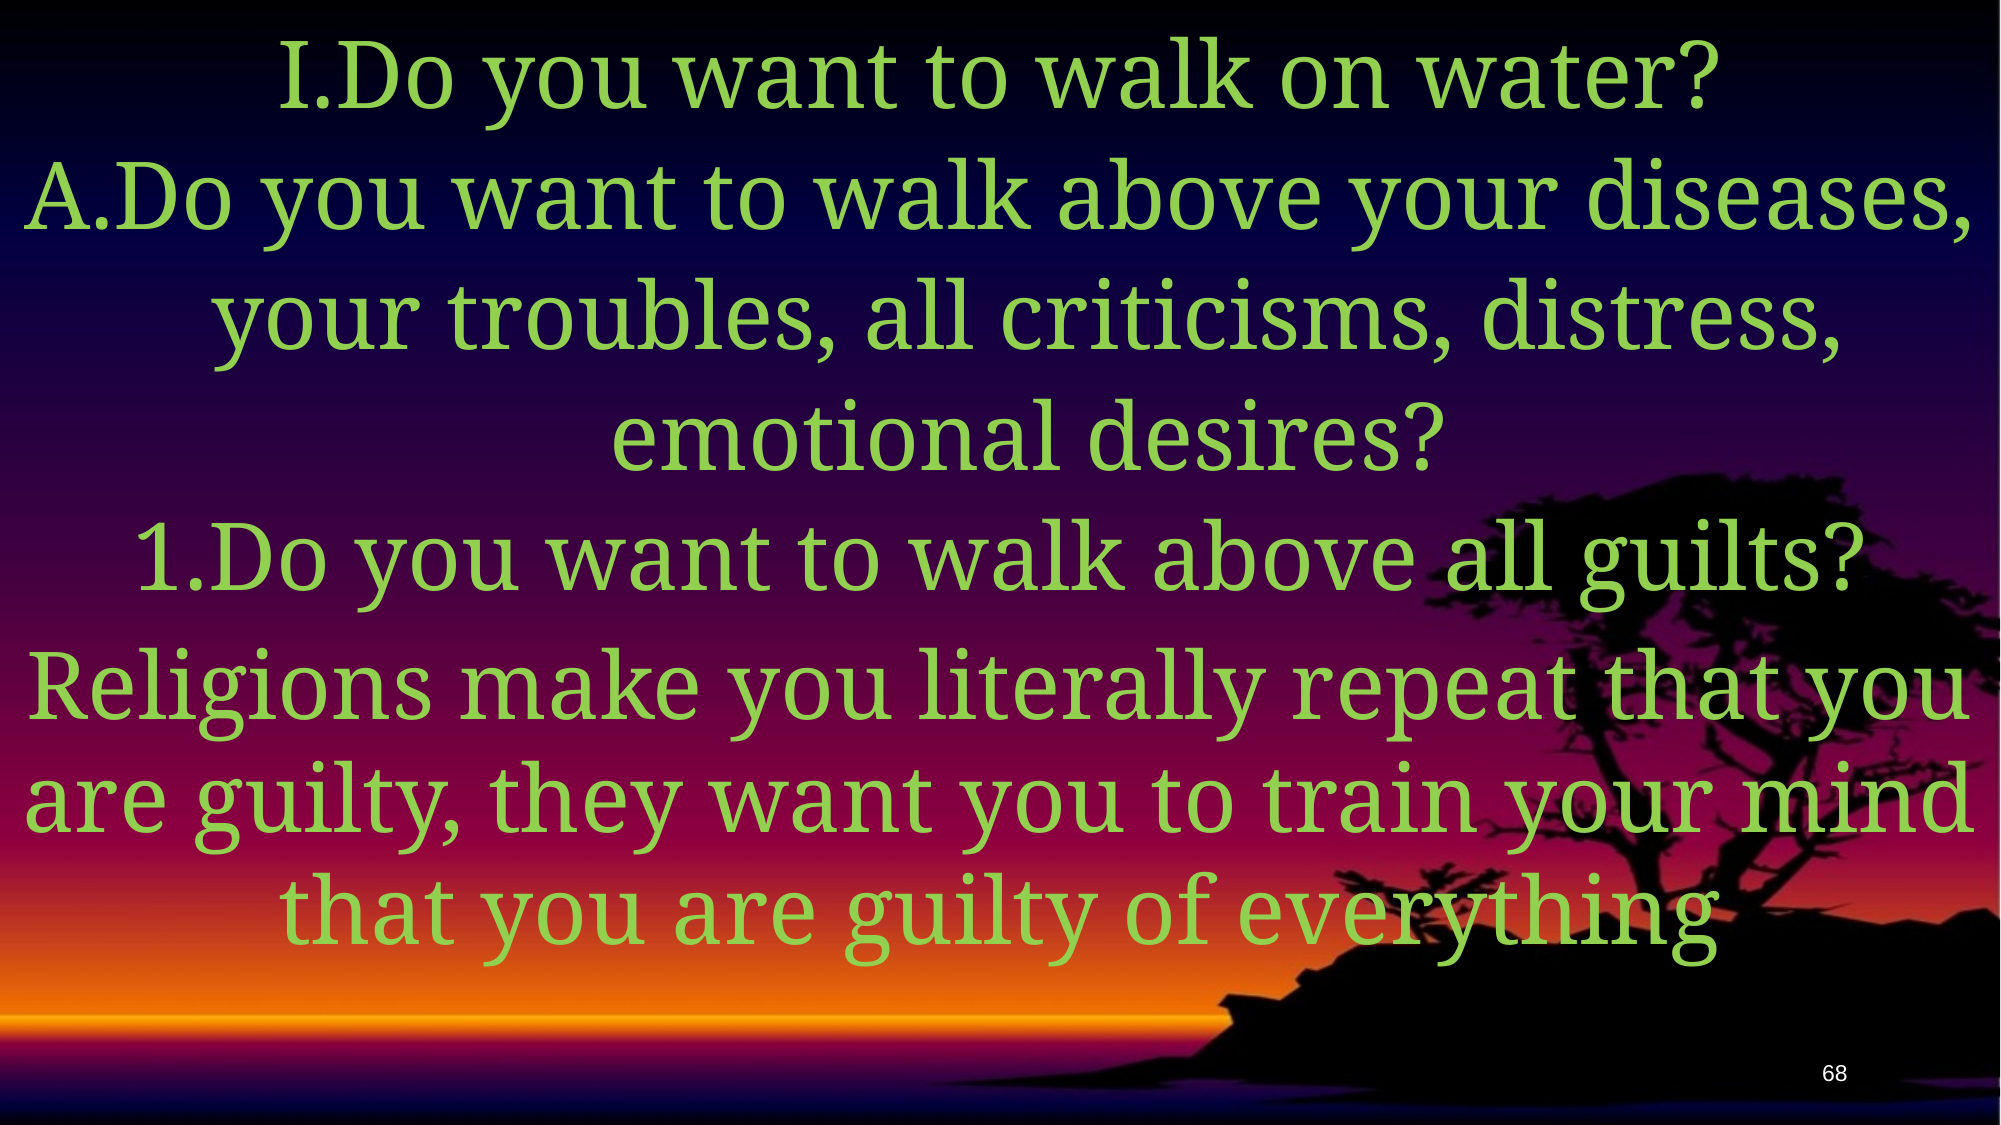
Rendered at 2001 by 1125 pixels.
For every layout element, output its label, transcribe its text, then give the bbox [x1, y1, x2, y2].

text_box Do you want to walk on water? Do you want to walk above your diseases, your troubles, all criticisms, distress, emotional desires? Do you want to walk above all guilts? Religions make you literally repeat that you are guilty, they want you to train your mind that you are guilty of everything [0, 0, 2000, 971]
picture [0, 0, 2001, 1125]
slide_number 68 [1325, 1042, 1863, 1103]
